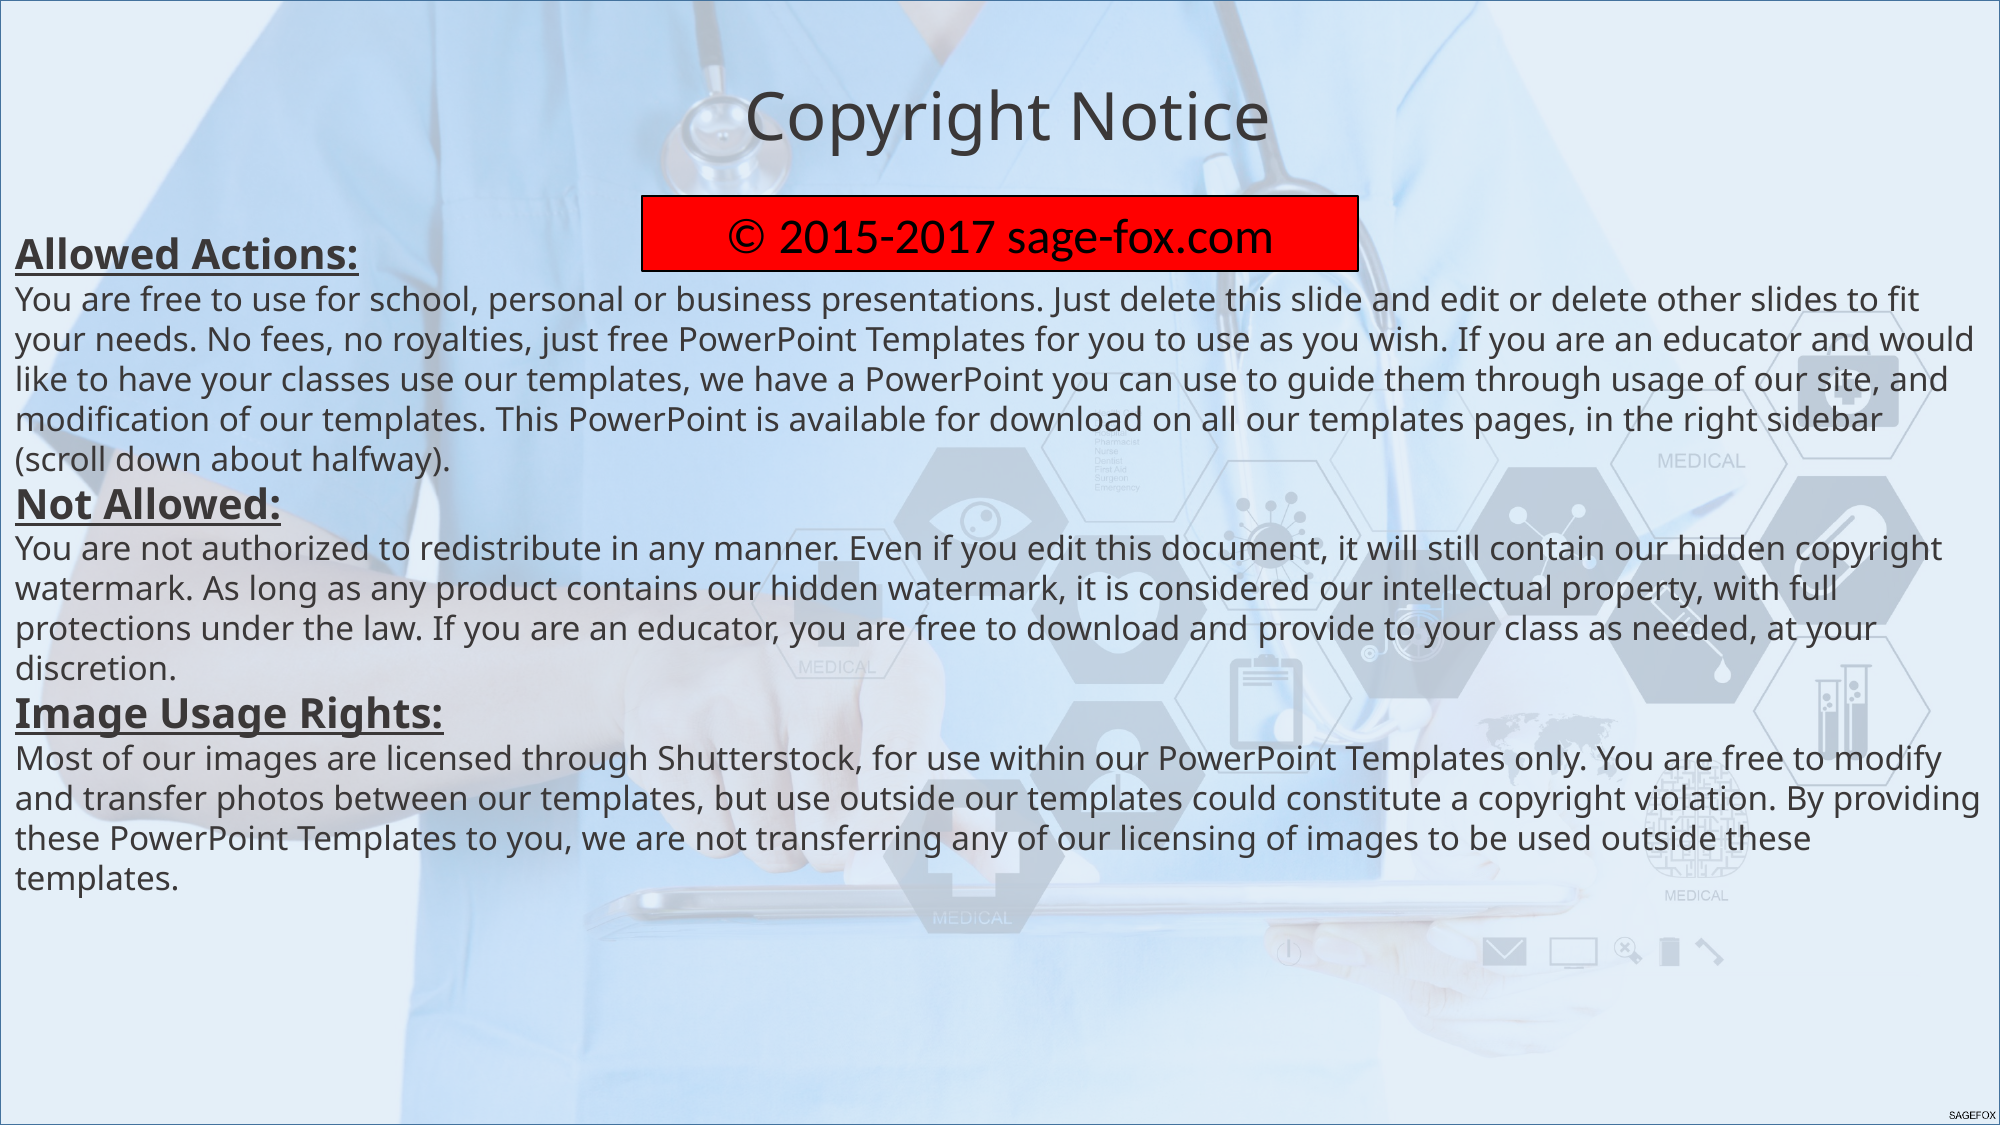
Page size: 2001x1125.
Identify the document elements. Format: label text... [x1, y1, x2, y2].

title Copyright Notice [493, 60, 1524, 178]
text_box © 2015-2017 sage-fox.com [641, 196, 1358, 272]
text_box Allowed Actions: You are free to use for school, personal or business presentations. Just delete this slide and edit or delete other slides to fit your needs. No fees, no royalties, just free PowerPoint Templates for you to use as you wish. If you are an educator and would like to have your classes use our templates, we have a PowerPoint you can use to guide them through usage of our site, and modification of our templates. This PowerPoint is available for download on all our templates pages, in the right sidebar (scroll down about halfway). Not Allowed: You are not authorized to redistribute in any manner. Even if you edit this document, it will still contain our hidden copyright watermark. As long as any product contains our hidden watermark, it is considered our intellectual property, with full protections under the law. If you are an educator, you are free to download and provide to your class as needed, at your discretion. Image Usage Rights: Most of our images are licensed through Shutterstock, for use within our PowerPoint Templates only. You are free to modify and transfer photos between our templates, but use outside our templates could constitute a copyright violation. By providing these PowerPoint Templates to you, we are not transferring any of our licensing of images to be used outside these templates. [0, 0, 2000, 1125]
